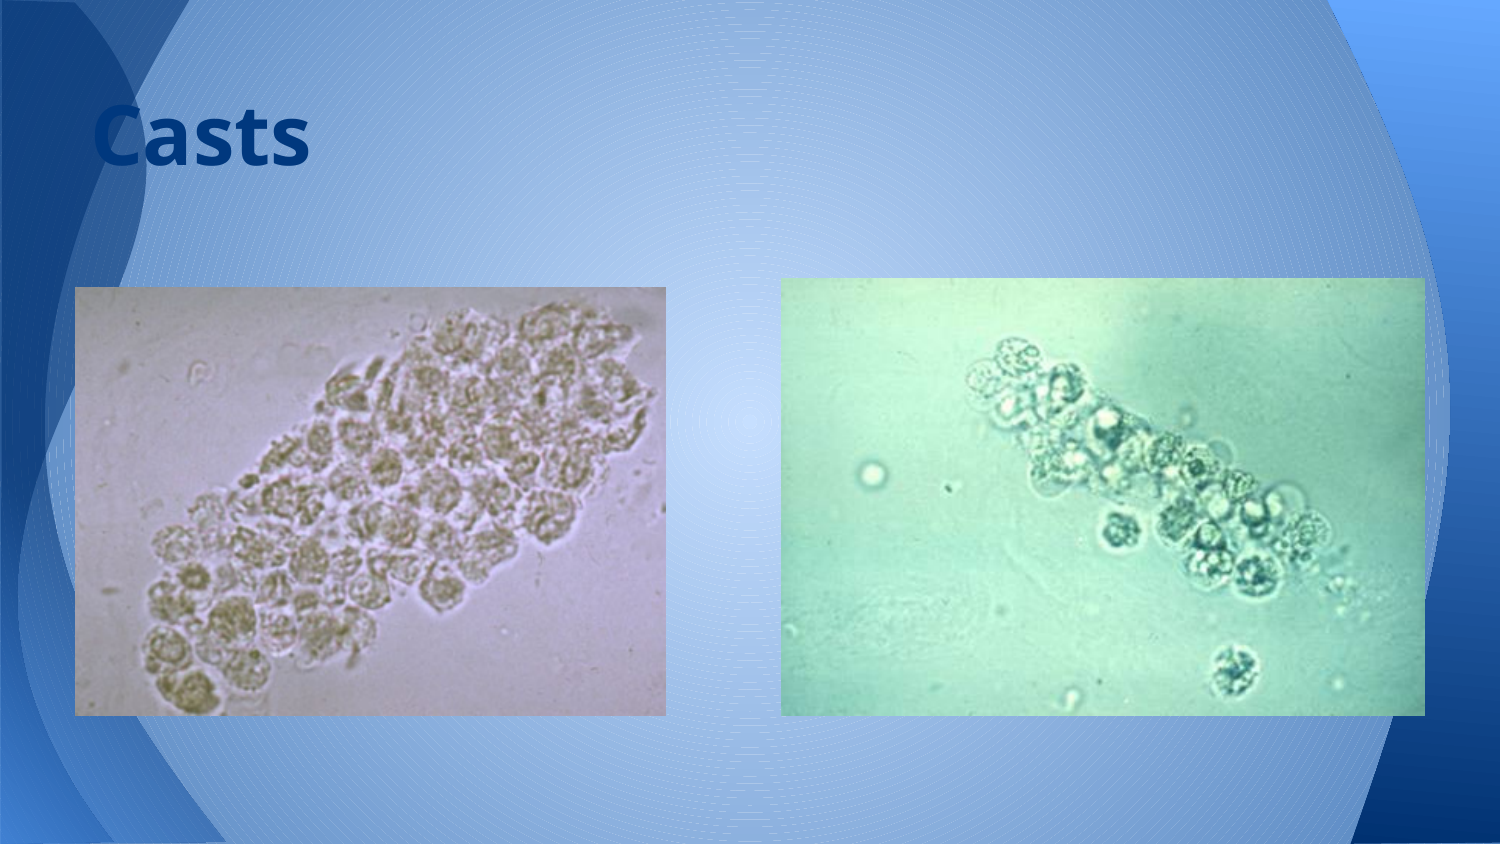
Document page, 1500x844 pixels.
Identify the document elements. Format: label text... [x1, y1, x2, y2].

picture [780, 278, 1426, 717]
picture [74, 287, 666, 717]
title Casts [75, 33, 1425, 197]
